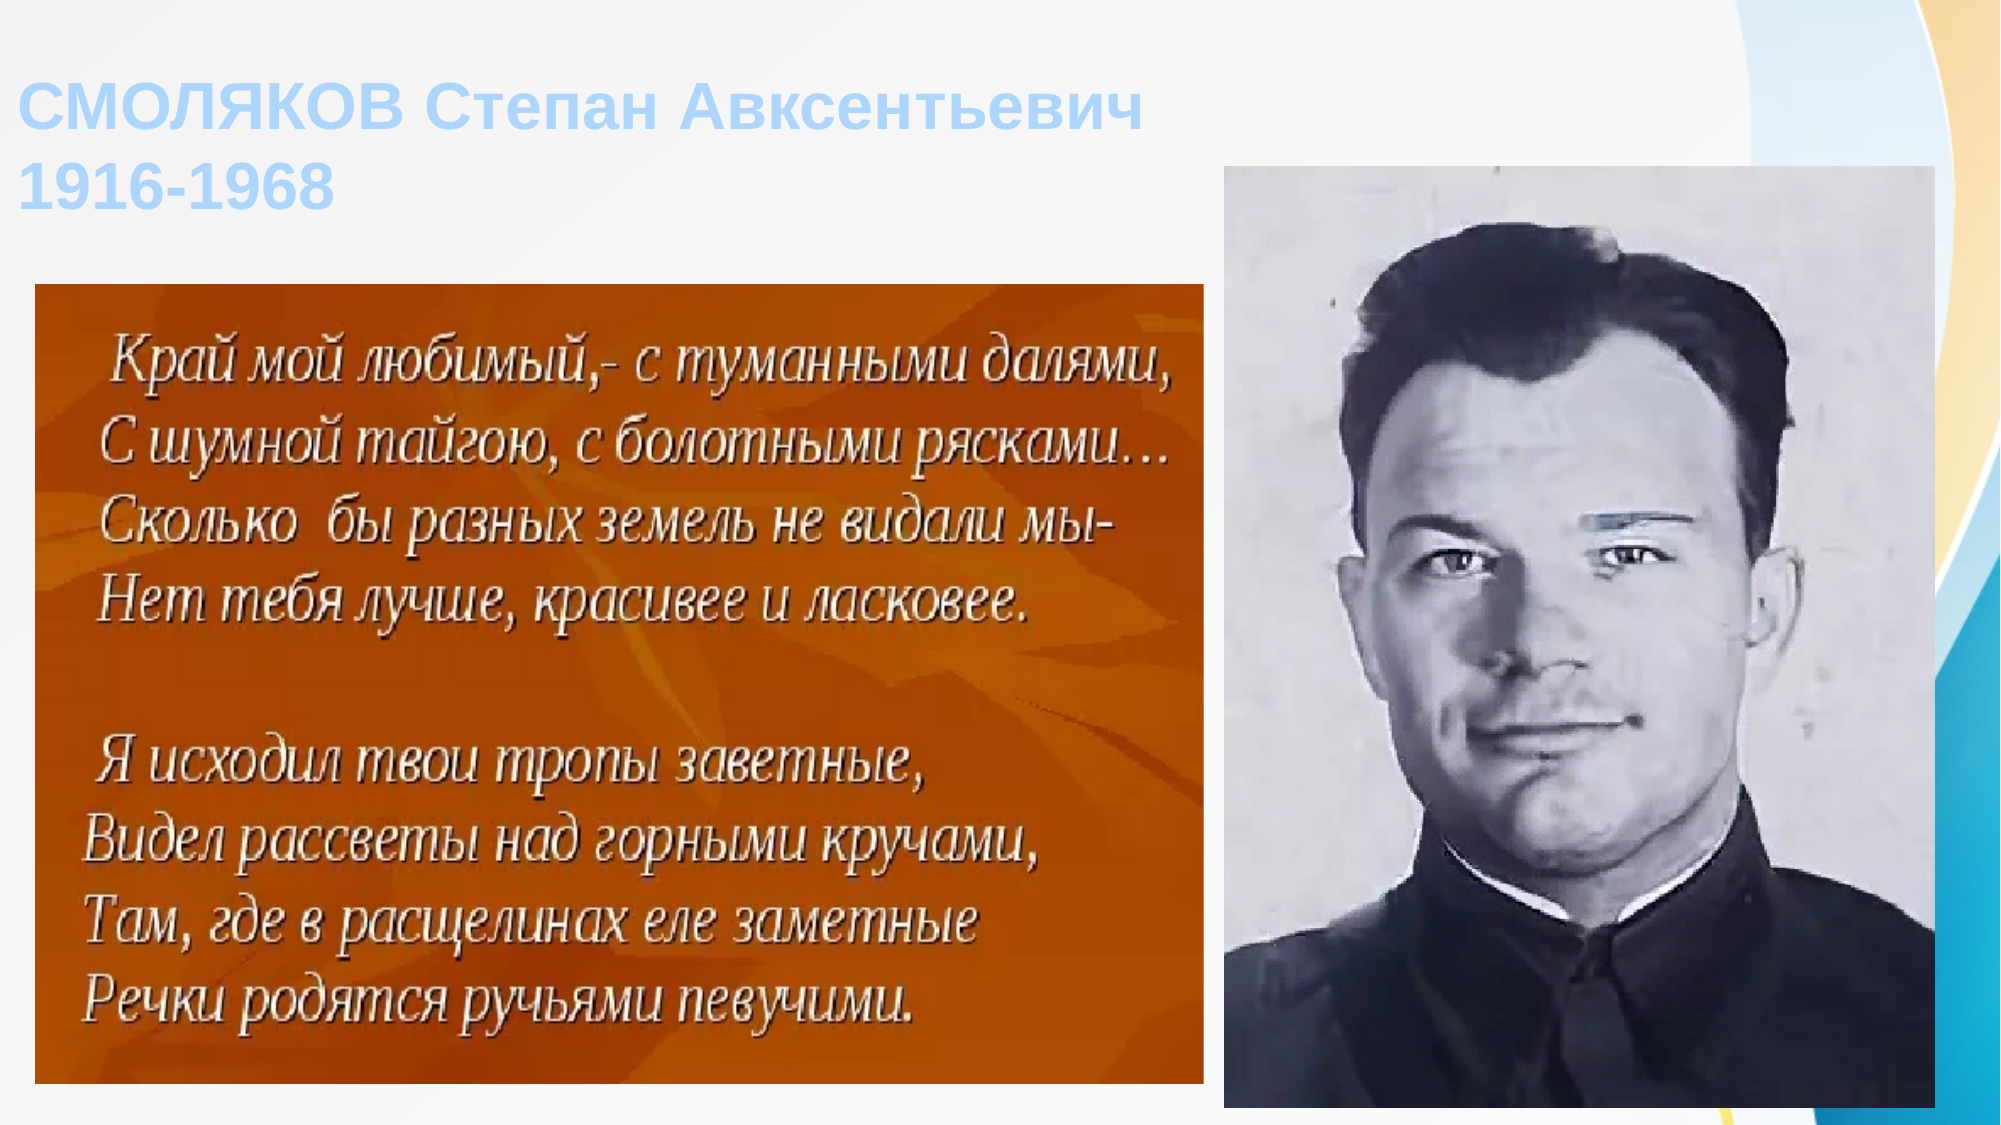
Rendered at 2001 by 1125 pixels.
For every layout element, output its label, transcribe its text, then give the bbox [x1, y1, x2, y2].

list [35, 284, 1204, 1084]
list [1224, 166, 1935, 1108]
picture [0, 0, 2001, 1125]
title СМОЛЯКОВ Степан Авксентьевич 1916-1968 [2, 1, 1901, 285]
